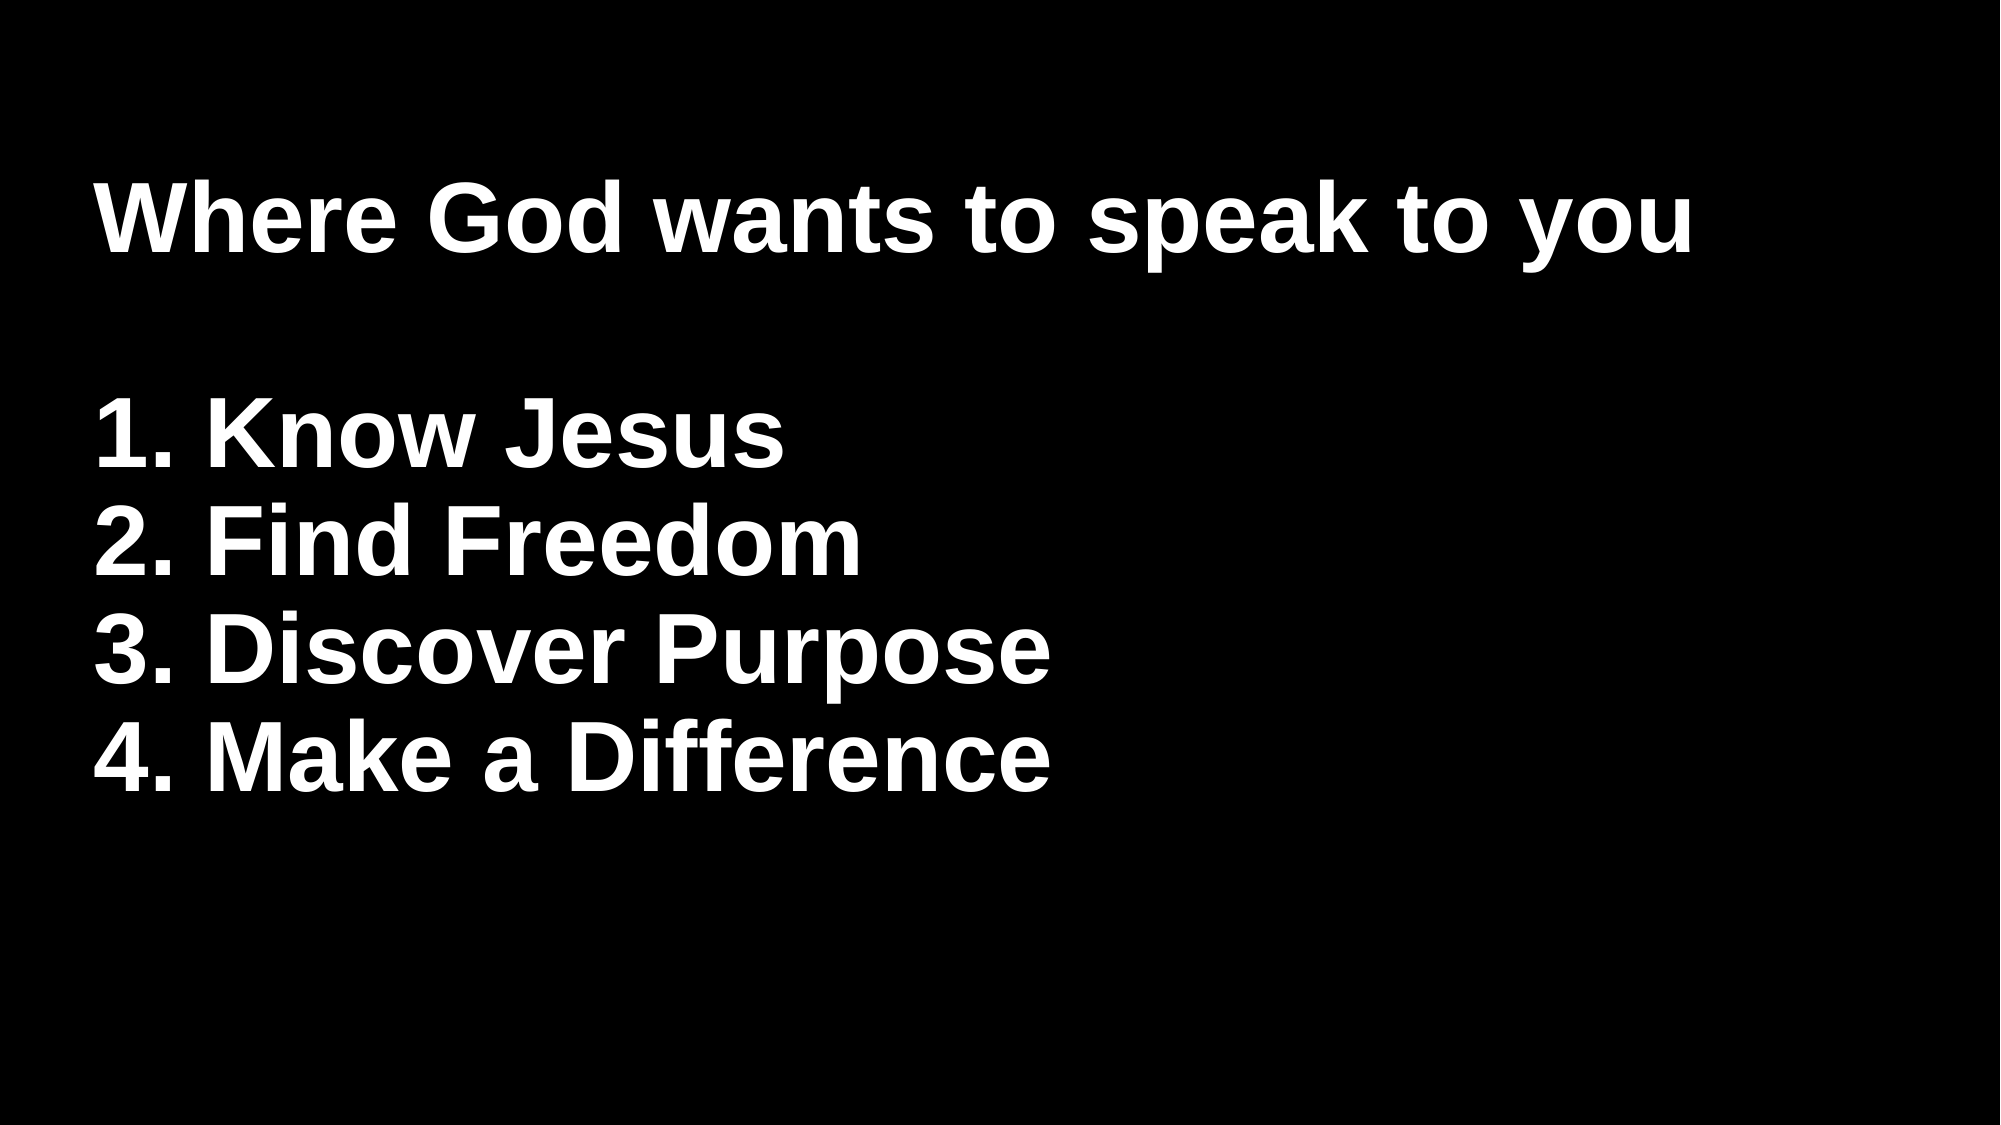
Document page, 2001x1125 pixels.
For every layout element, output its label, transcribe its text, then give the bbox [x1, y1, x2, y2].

title Where God wants to speak to you 1. Know Jesus 2. Find Freedom 3. Discover Purpose 4. Make a Difference [78, 70, 1922, 909]
